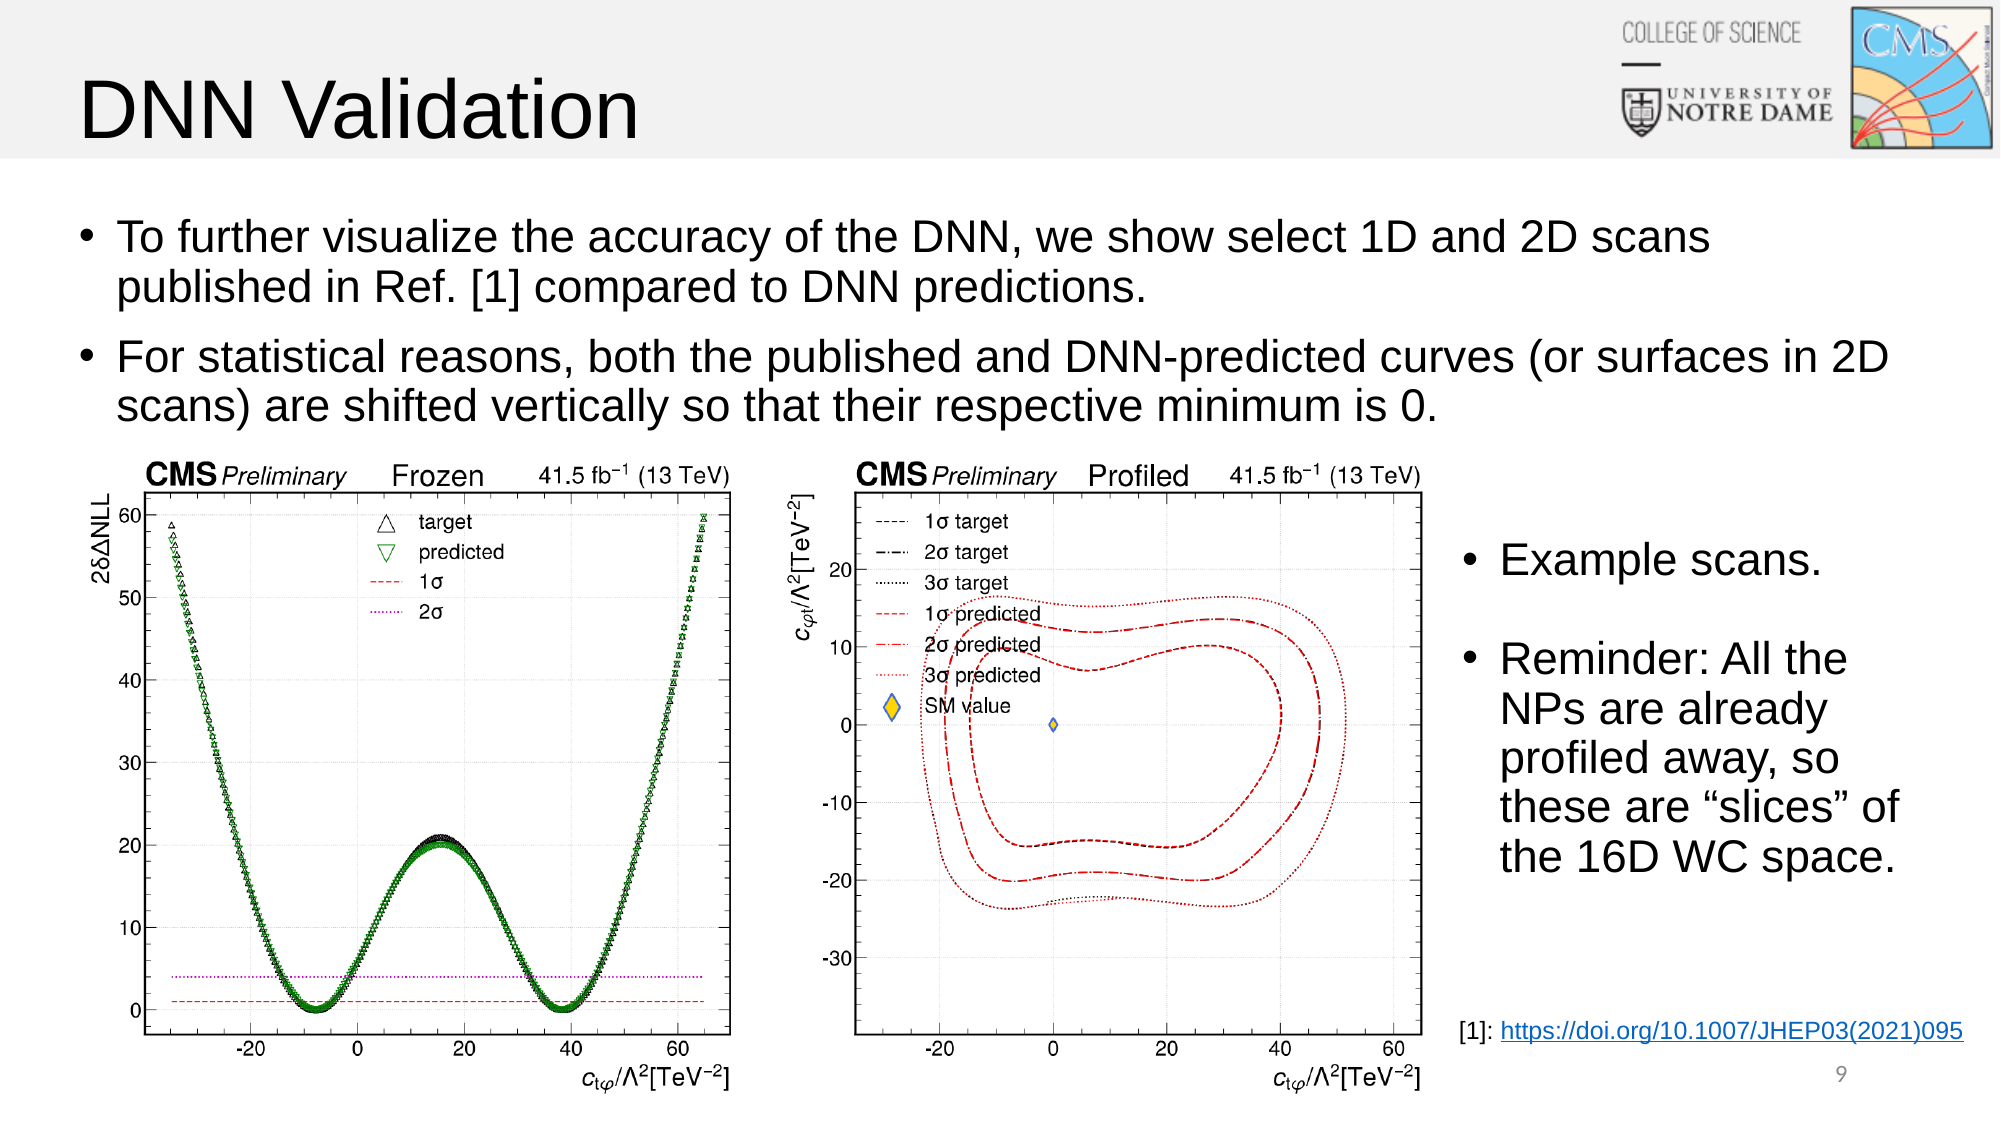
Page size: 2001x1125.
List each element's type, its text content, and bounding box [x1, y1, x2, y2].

picture [63, 433, 1447, 1125]
text_box Example scans. Reminder: All the NPs are already profiled away, so these are “slices” of the 16D WC space. [1447, 1052, 1960, 1125]
text_box Example scans. Reminder: All the NPs are already profiled away, so these are “slices” of the 16D WC space. [1447, 528, 1960, 1007]
list To further visualize the accuracy of the DNN, we show select 1D and 2D scans published in Ref. [1] compared to DNN predictions. For statistical reasons, both the published and DNN-predicted curves (or surfaces in 2D scans) are shifted vertically so that their respective minimum is 0. [63, 205, 1928, 528]
text_box [1]: https://doi.org/10.1007/JHEP03(2021)095 [1447, 1007, 2000, 1052]
title DNN Validation [63, 61, 1789, 162]
